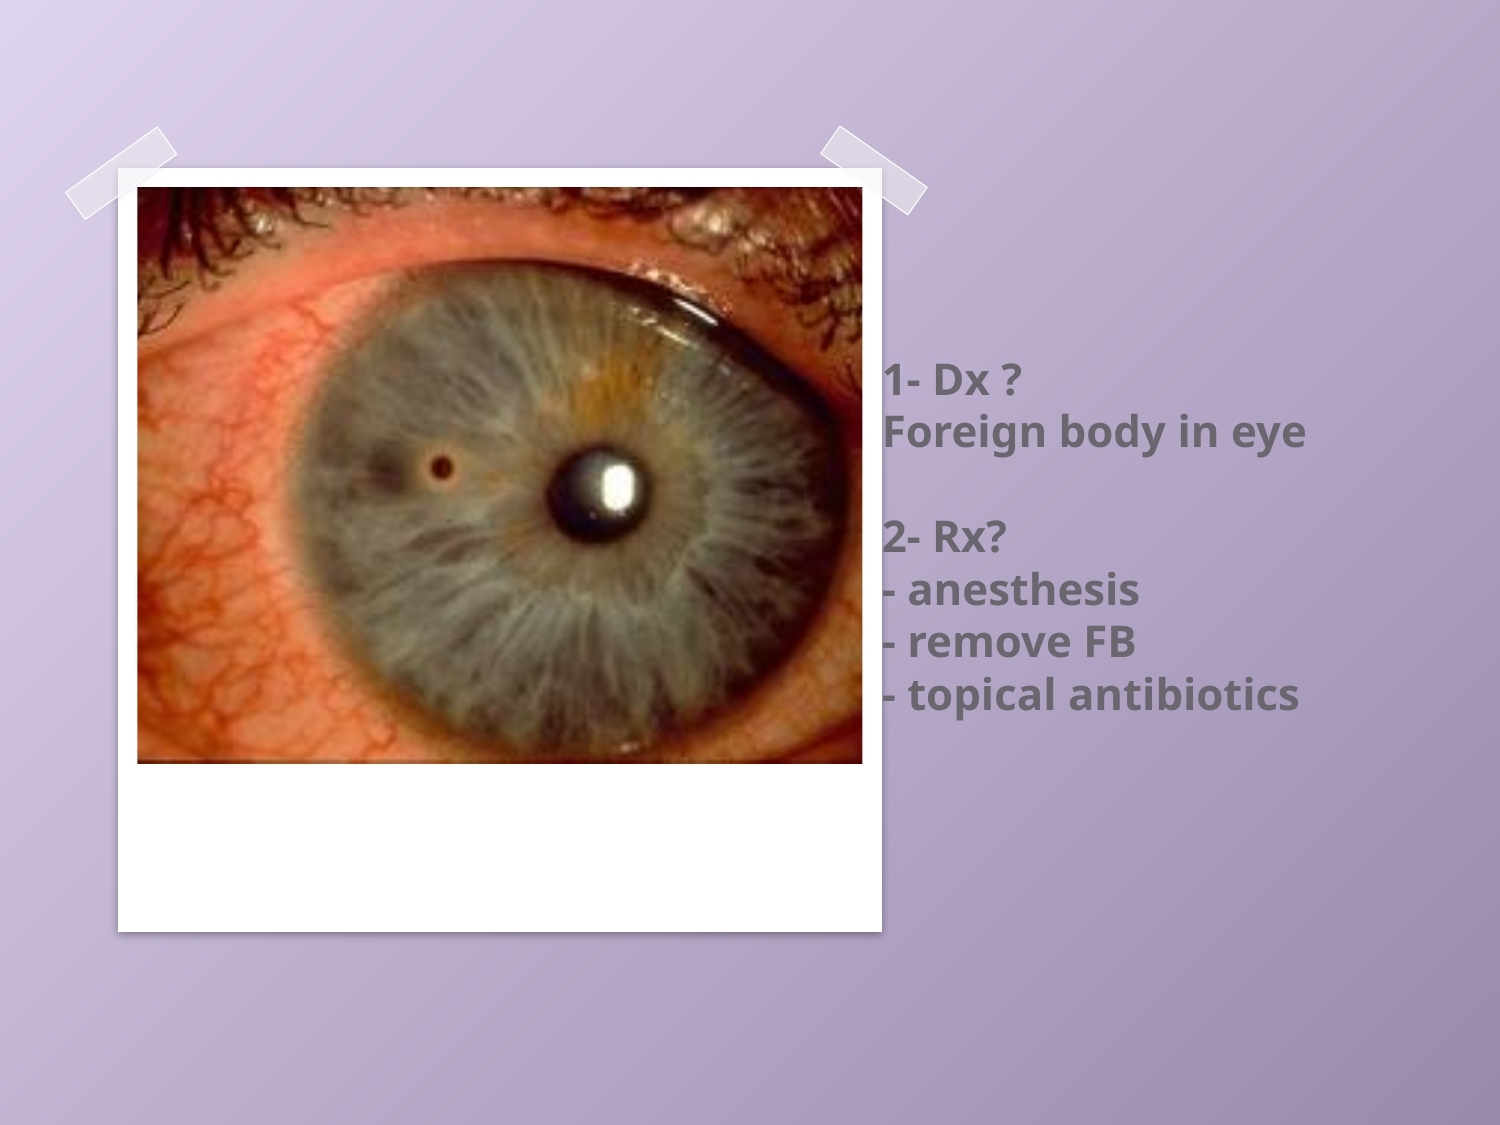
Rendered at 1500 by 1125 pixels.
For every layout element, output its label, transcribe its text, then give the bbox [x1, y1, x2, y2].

title 1- Dx ? Foreign body in eye 2- Rx? - anesthesis - remove FB - topical antibiotics [867, 174, 1500, 727]
picture [137, 187, 863, 765]
